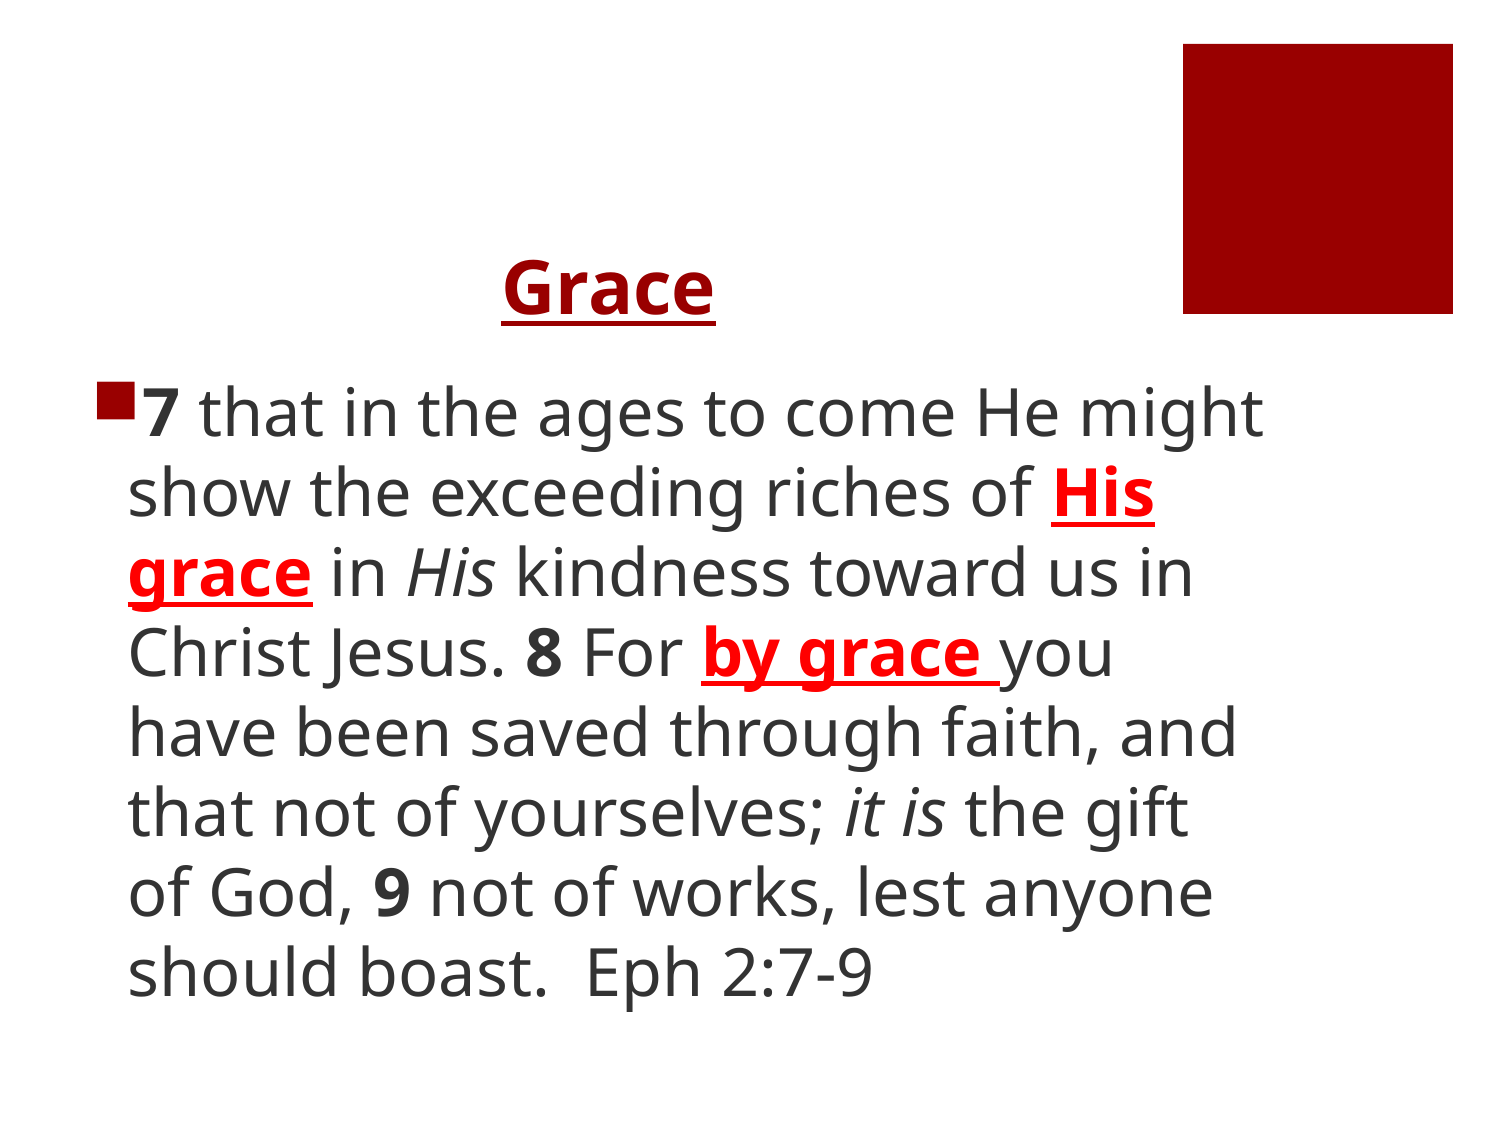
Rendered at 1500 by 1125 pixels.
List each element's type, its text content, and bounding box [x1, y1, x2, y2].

title Grace [75, 149, 1143, 338]
list 7 that in the ages to come He might show the exceeding riches of His grace in His kindness toward us in Christ Jesus. 8 For by grace you have been saved through faith, and that not of yourselves; it is the gift of God, 9 not of works, lest anyone should boast. Eph 2:7-9 [75, 362, 1286, 1057]
